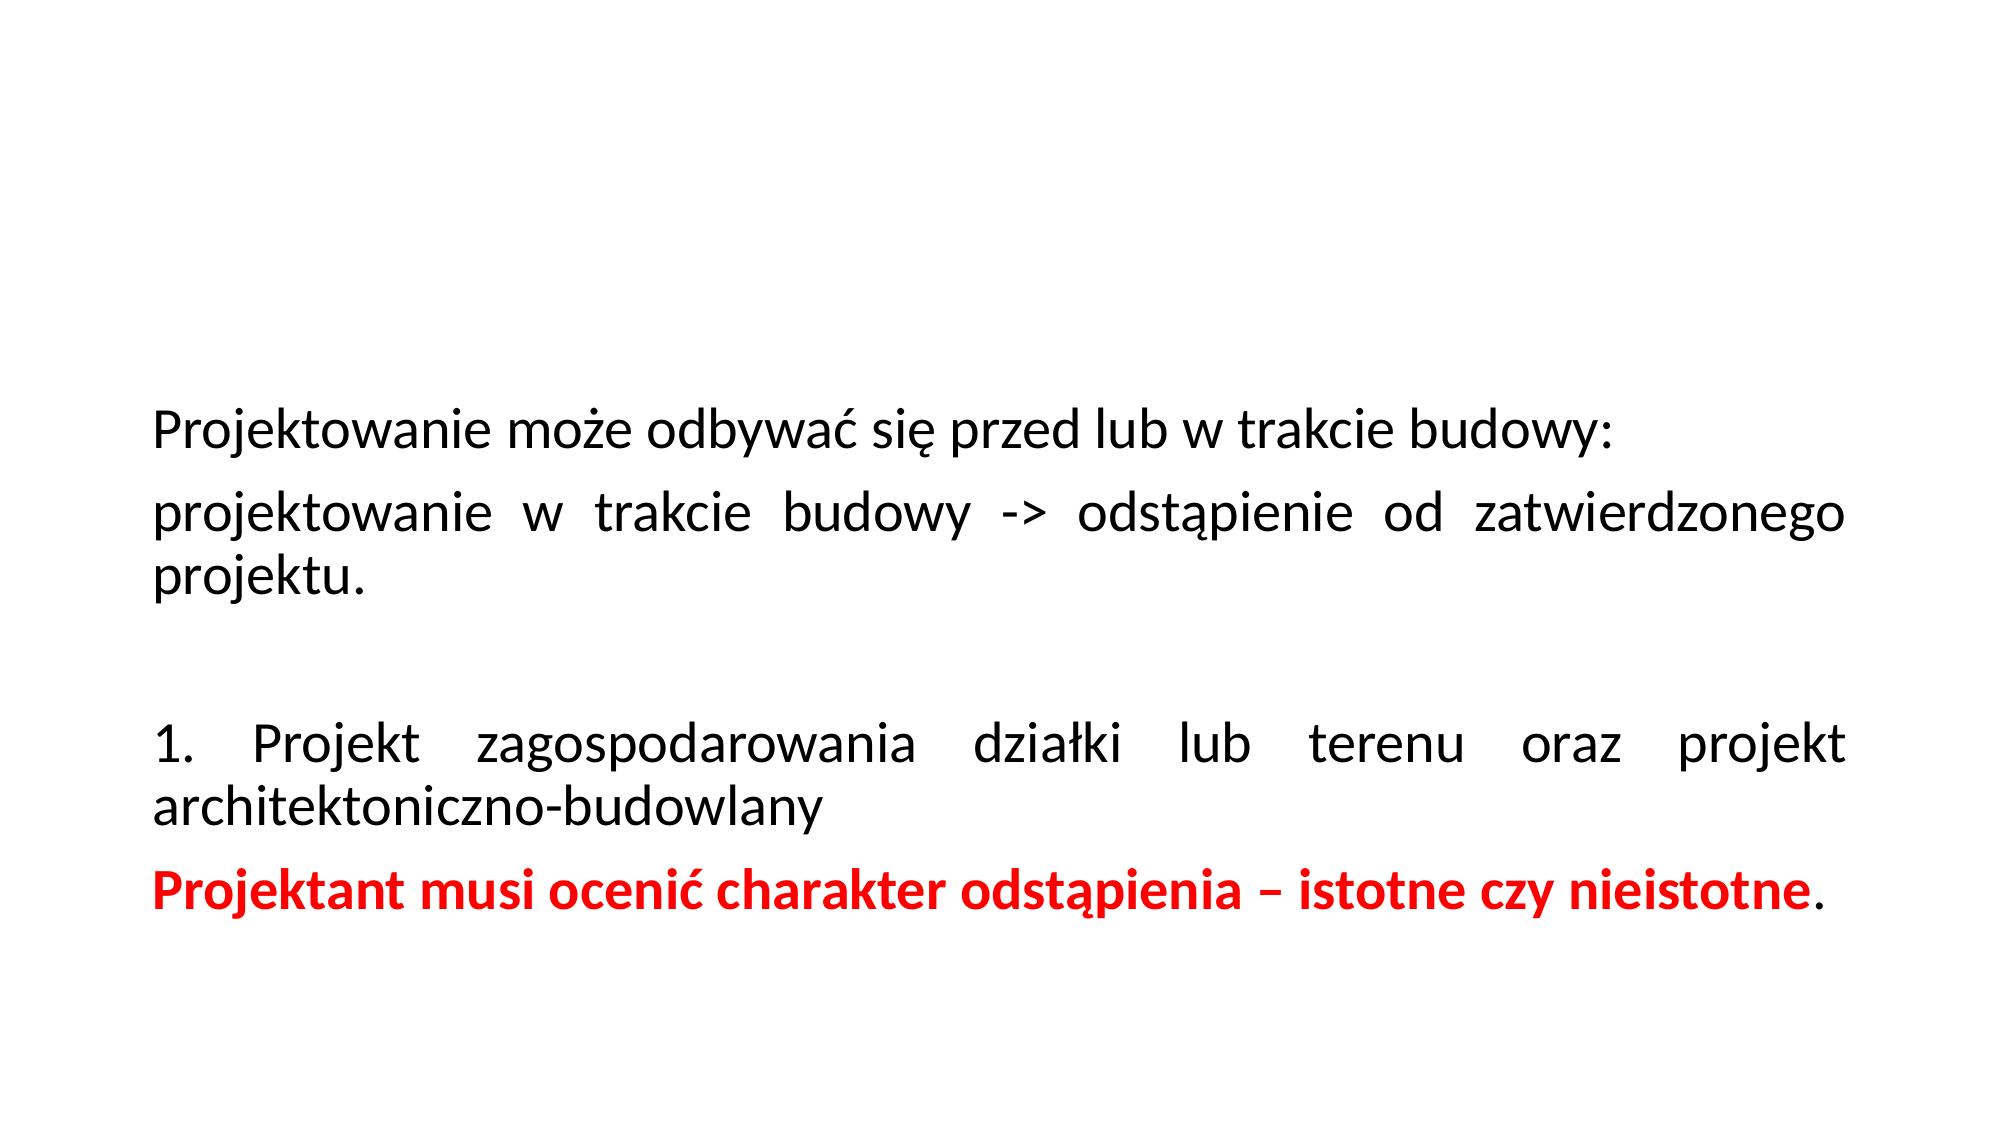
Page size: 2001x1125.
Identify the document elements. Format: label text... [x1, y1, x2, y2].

list Projektowanie może odbywać się przed lub w trakcie budowy: projektowanie w trakcie budowy -> odstąpienie od zatwierdzonego projektu. 1. Projekt zagospodarowania działki lub terenu oraz projekt architektoniczno-budowlany Projektant musi ocenić charakter odstąpienia – istotne czy nieistotne. [137, 299, 1863, 1014]
